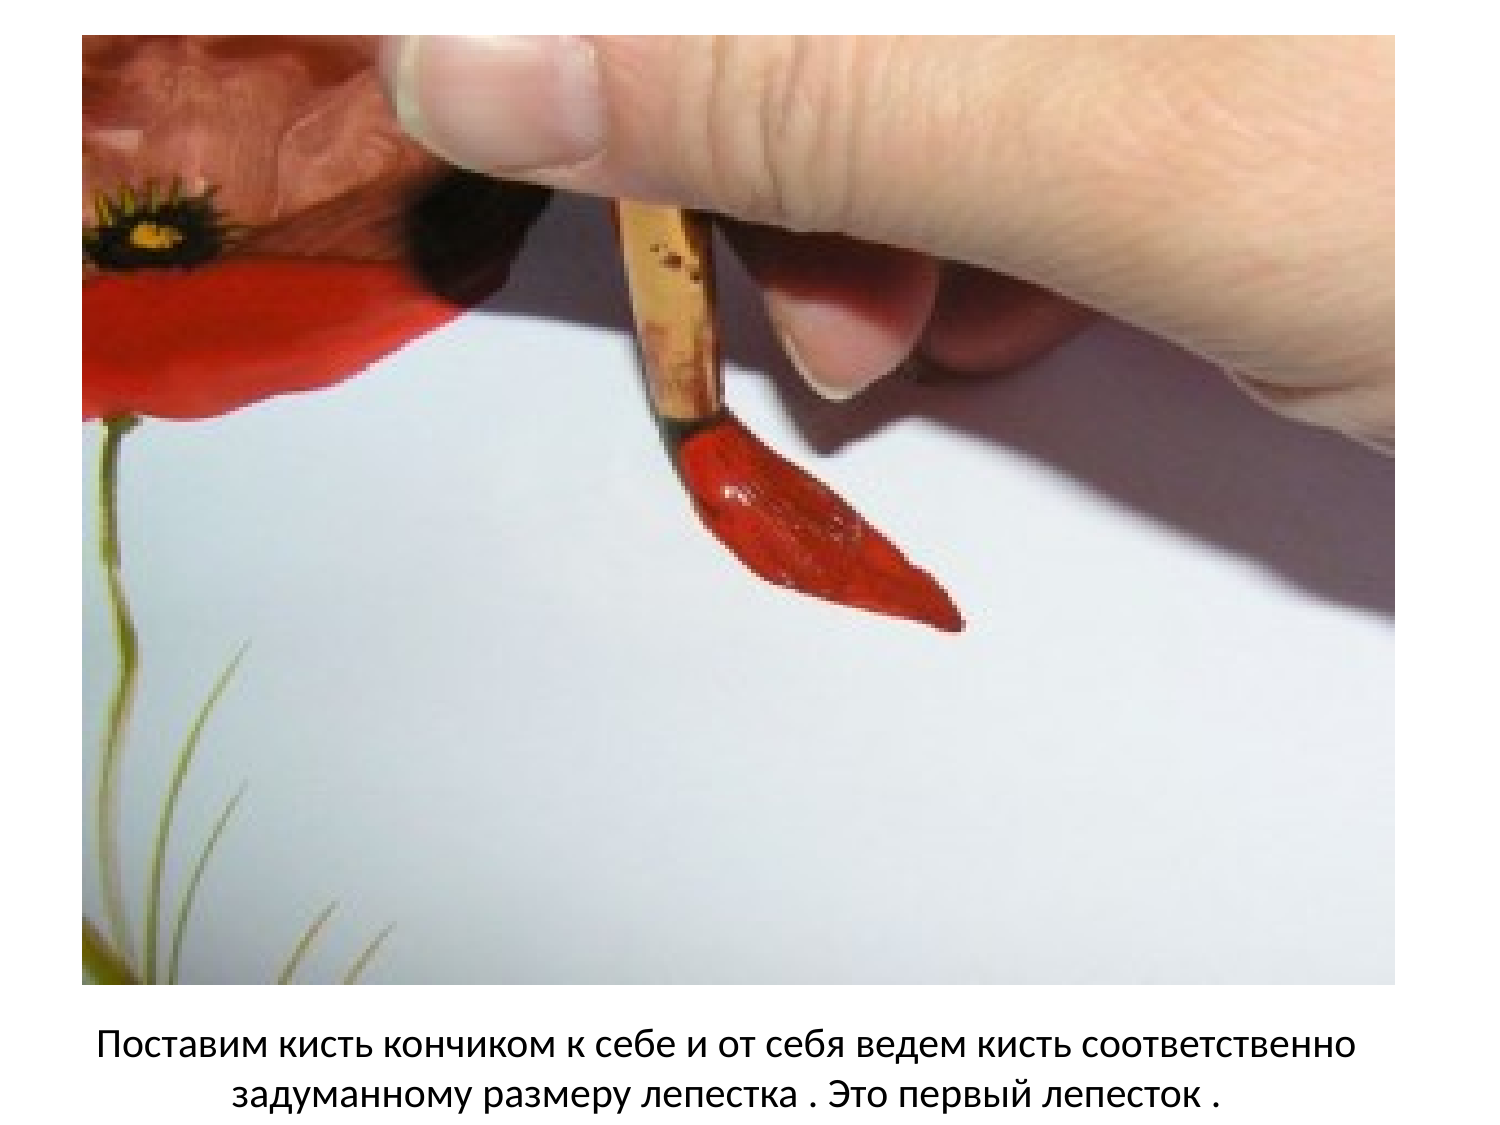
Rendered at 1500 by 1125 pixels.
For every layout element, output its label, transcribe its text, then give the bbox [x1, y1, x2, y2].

picture [81, 34, 1395, 985]
text_box Поставим кисть кончиком к себе и от себя ведем кисть соответственно задуманному размеру лепестка . Это первый лепесток . [70, 1008, 1383, 1124]
